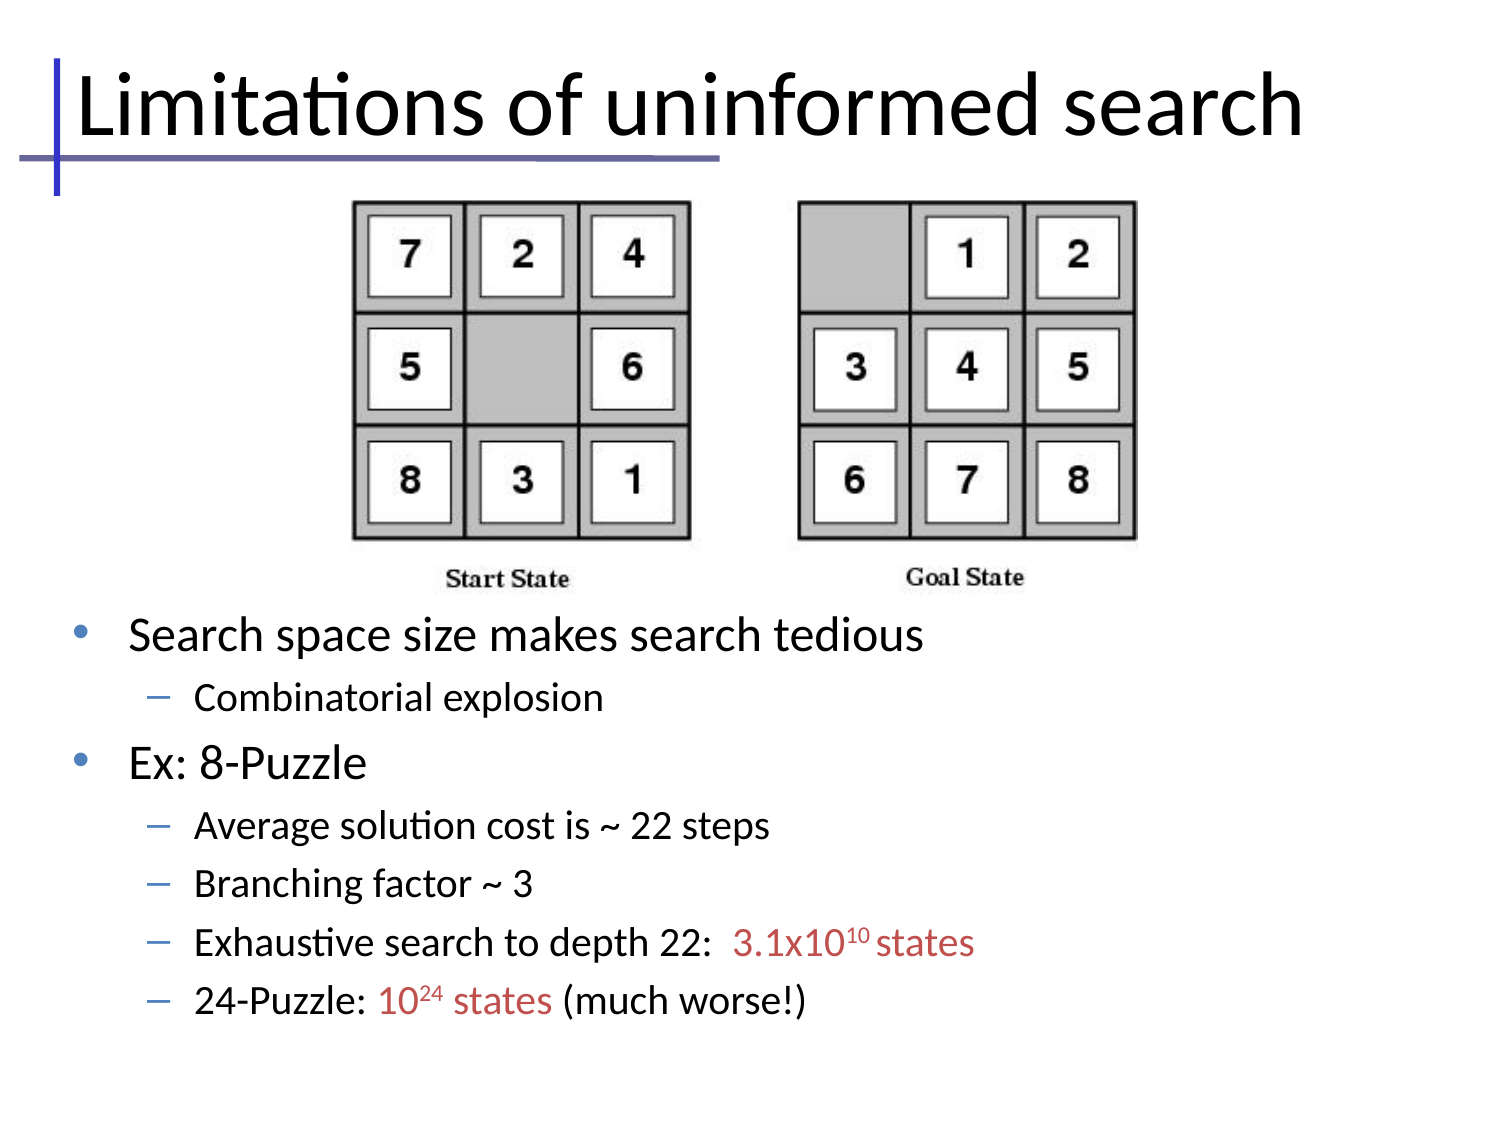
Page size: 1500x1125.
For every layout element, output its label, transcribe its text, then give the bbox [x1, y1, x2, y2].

picture [349, 199, 1138, 601]
list Search space size makes search tedious Combinatorial explosion Ex: 8-Puzzle Average solution cost is ~ 22 steps Branching factor ~ 3 Exhaustive search to depth 22: 3.1x1010 states 24-Puzzle: 1024 states (much worse!) [57, 173, 1482, 1088]
title Limitations of uninformed search [61, 14, 1399, 173]
